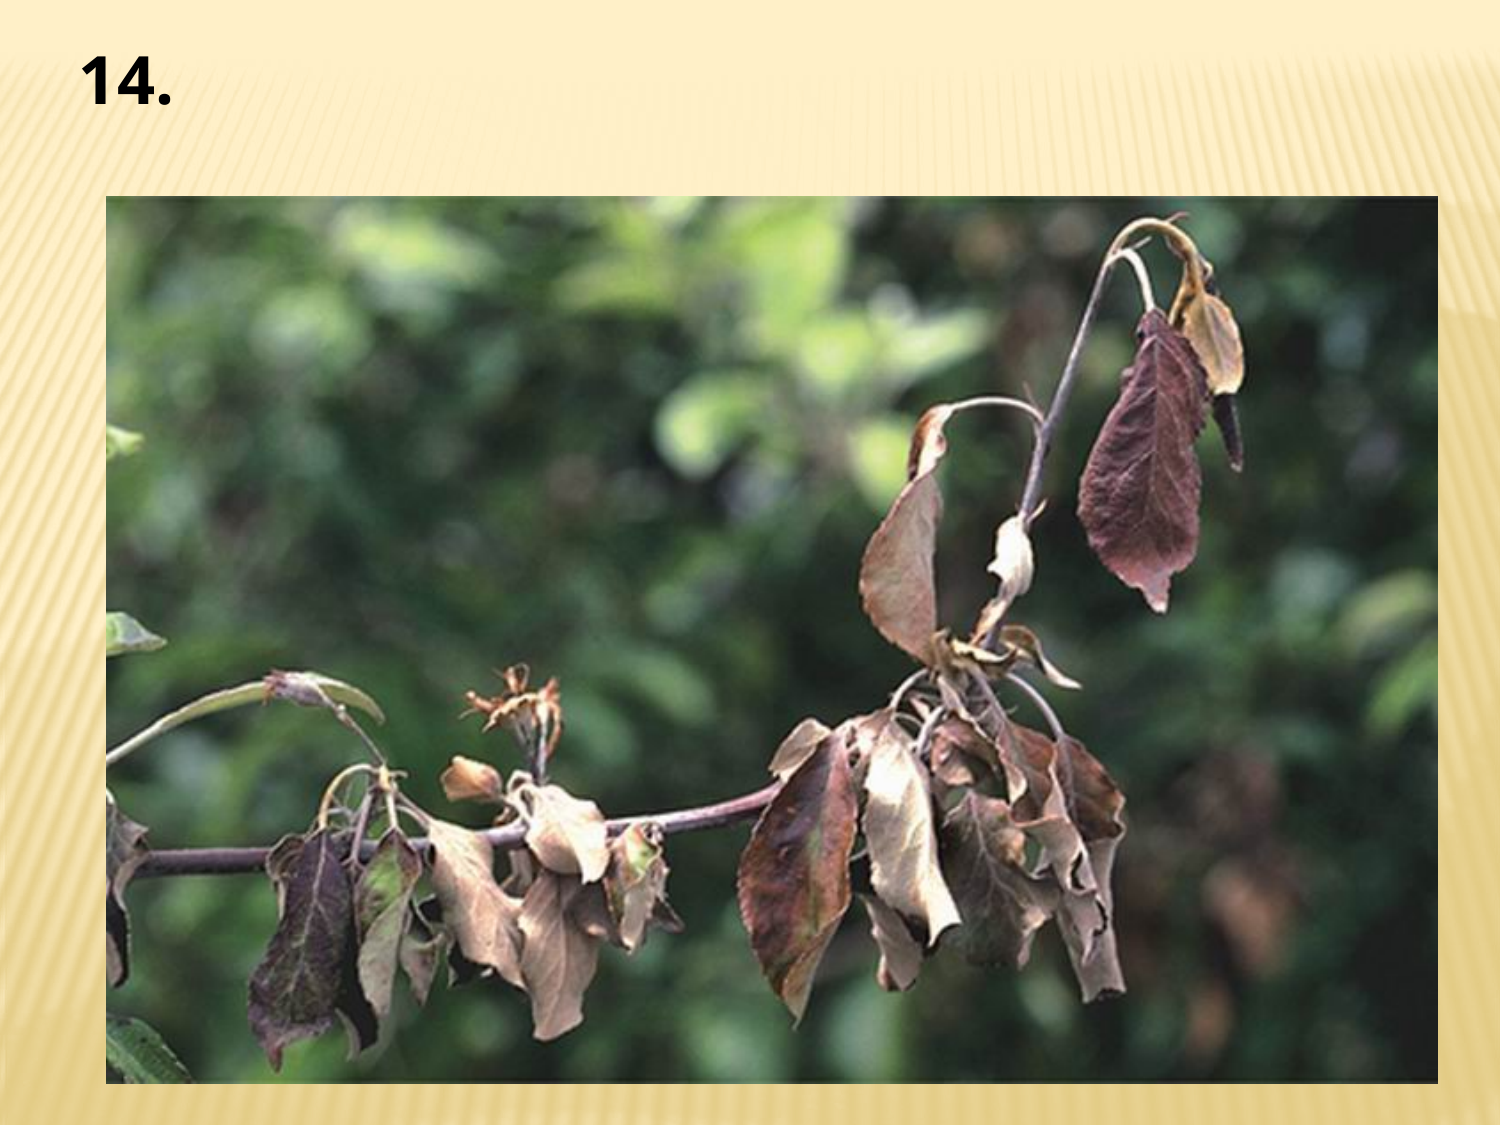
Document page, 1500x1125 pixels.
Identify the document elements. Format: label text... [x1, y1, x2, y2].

text_box 14. [64, 30, 190, 126]
picture [105, 195, 1438, 1085]
